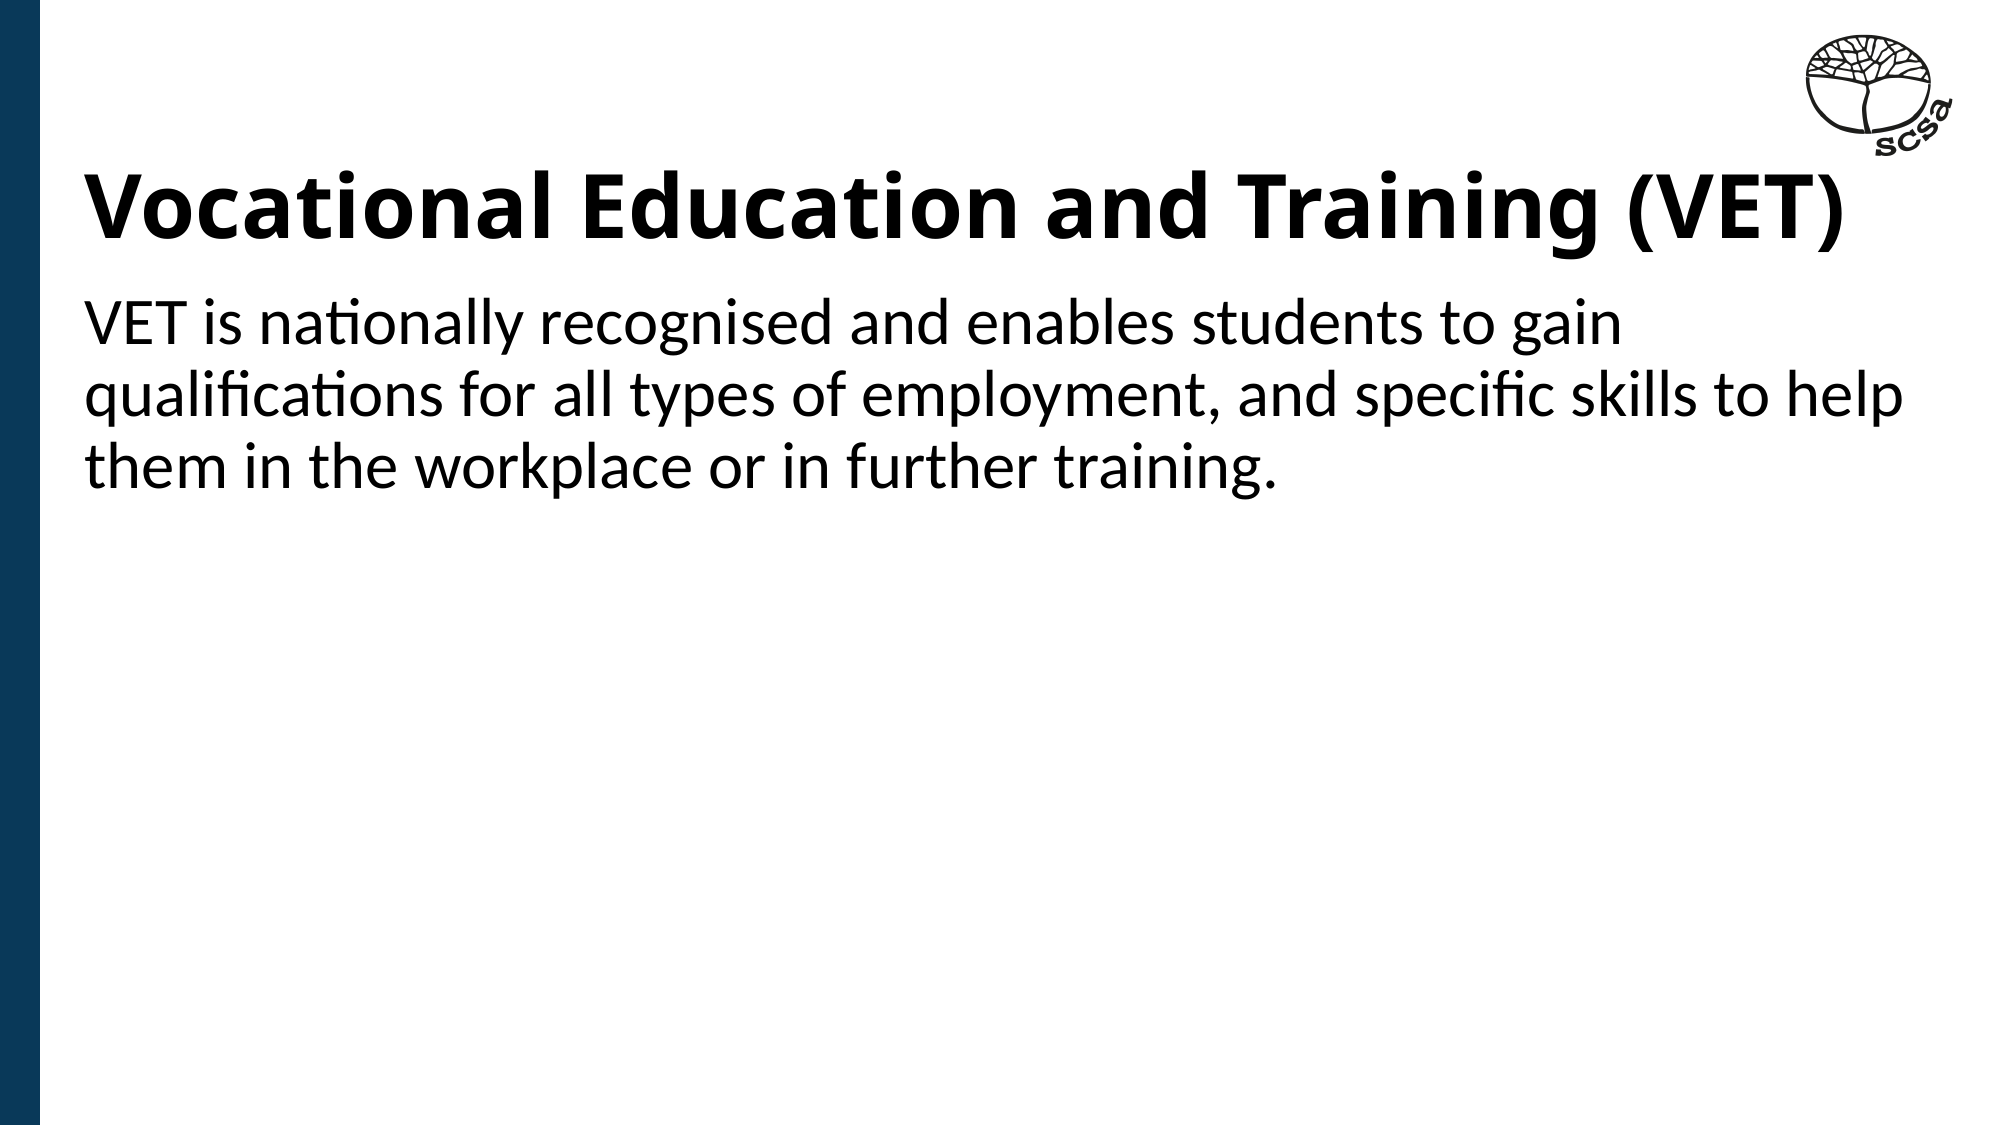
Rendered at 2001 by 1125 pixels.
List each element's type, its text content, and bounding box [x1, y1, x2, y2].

list VET is nationally recognised and enables students to gain qualifications for all types of employment, and specific skills to help them in the workplace or in further training. [69, 279, 1955, 1086]
title Vocational Education and Training (VET) [69, 163, 1955, 257]
picture [1803, 31, 1953, 158]
